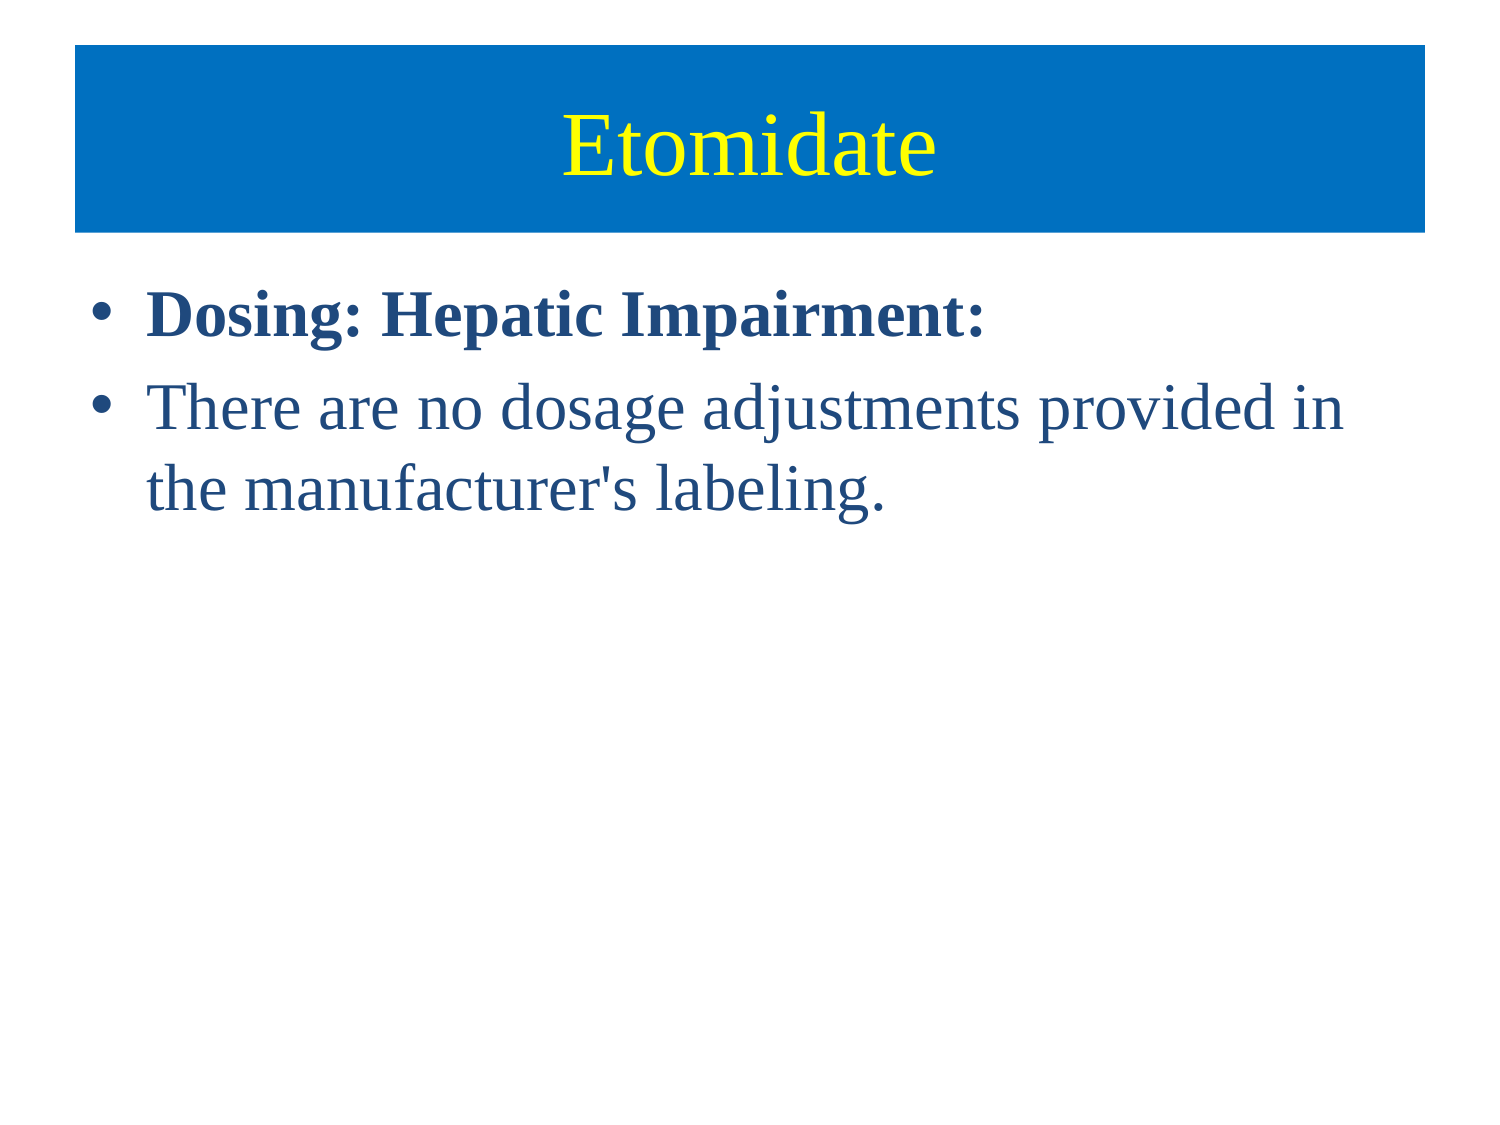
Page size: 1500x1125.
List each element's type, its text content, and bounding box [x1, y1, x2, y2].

title Etomidate [75, 45, 1425, 233]
list Dosing: Hepatic Impairment: There are no dosage adjustments provided in the manufacturer's labeling. [75, 262, 1425, 1005]
